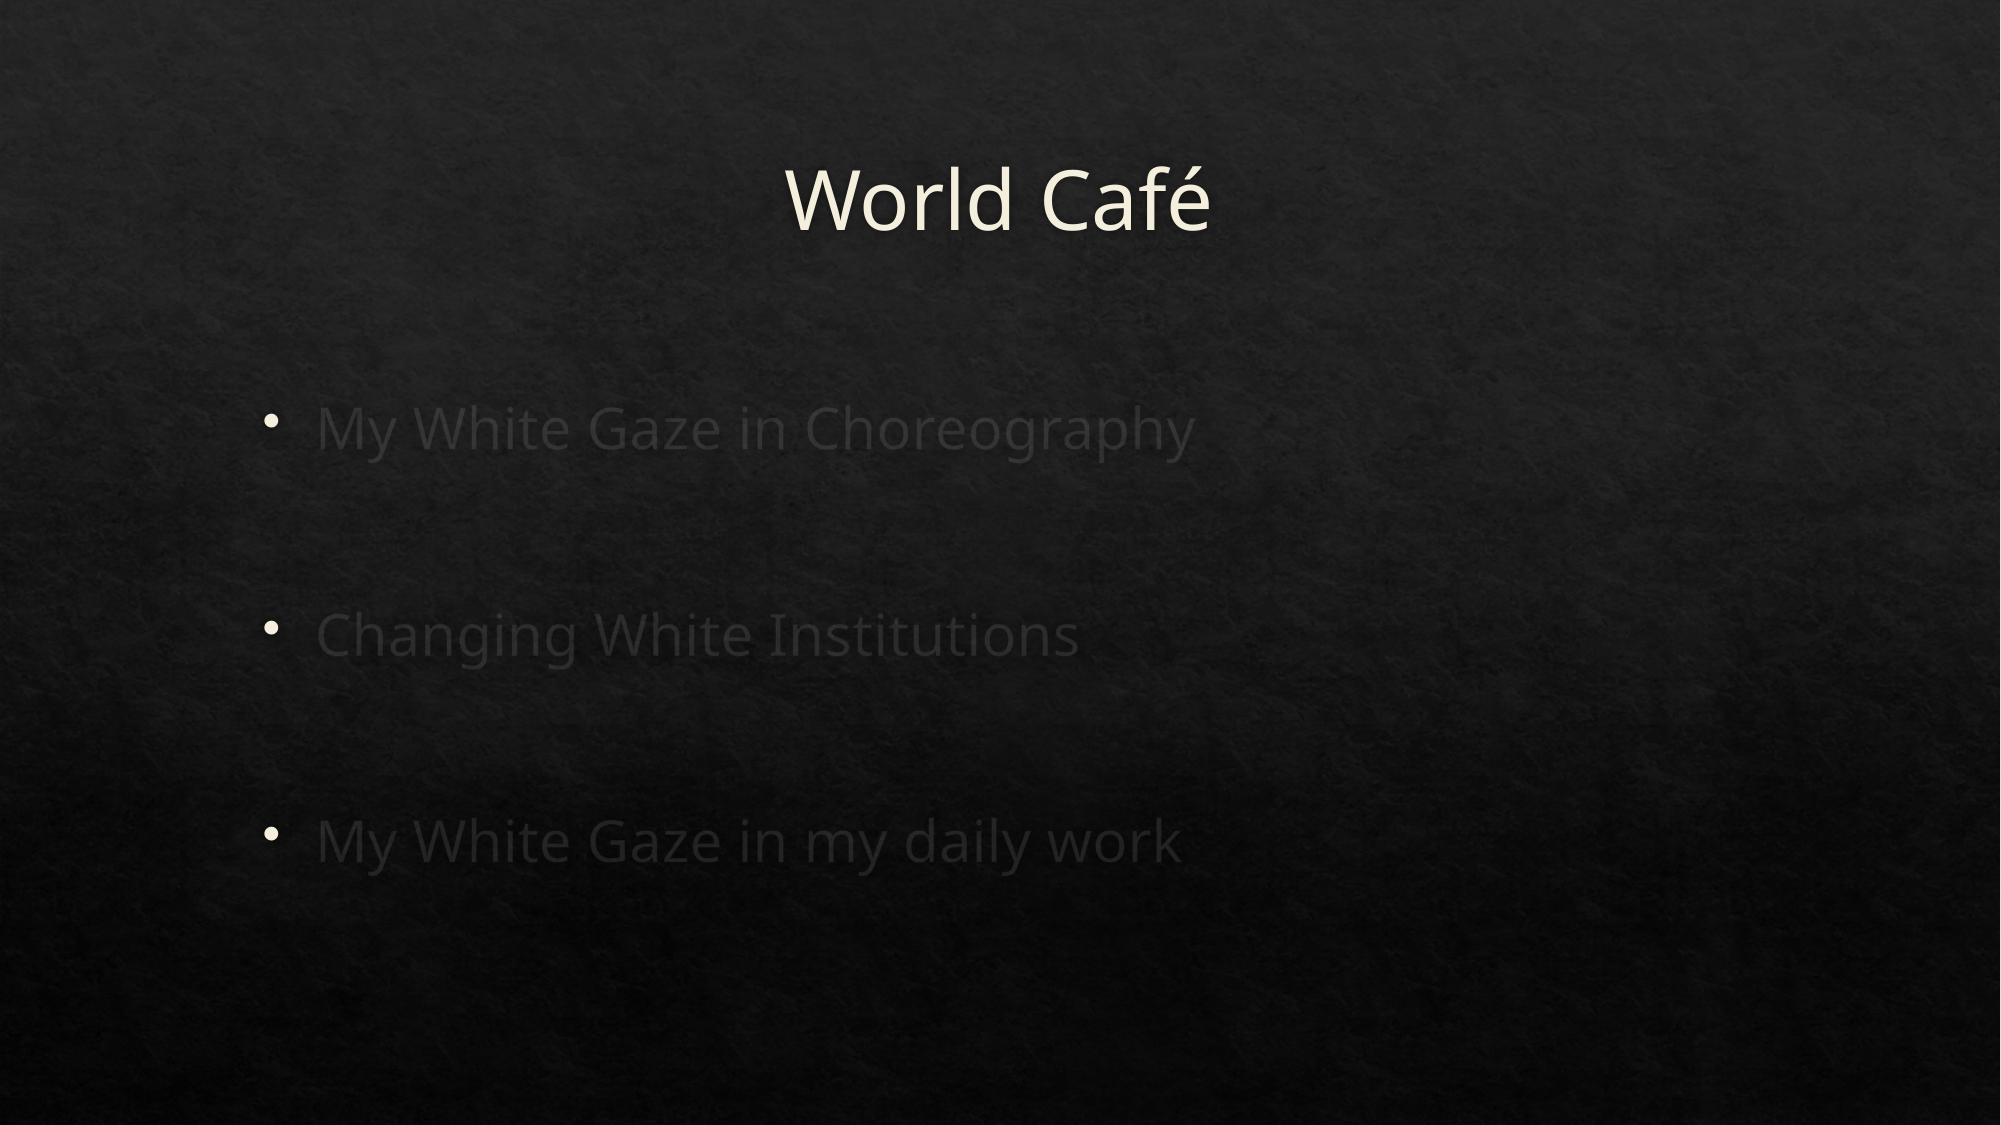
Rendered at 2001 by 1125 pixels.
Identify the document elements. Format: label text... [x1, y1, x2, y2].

list My White Gaze in Choreography Changing White Institutions My White Gaze in my daily work [149, 280, 1849, 950]
title World Café [149, 99, 1849, 277]
